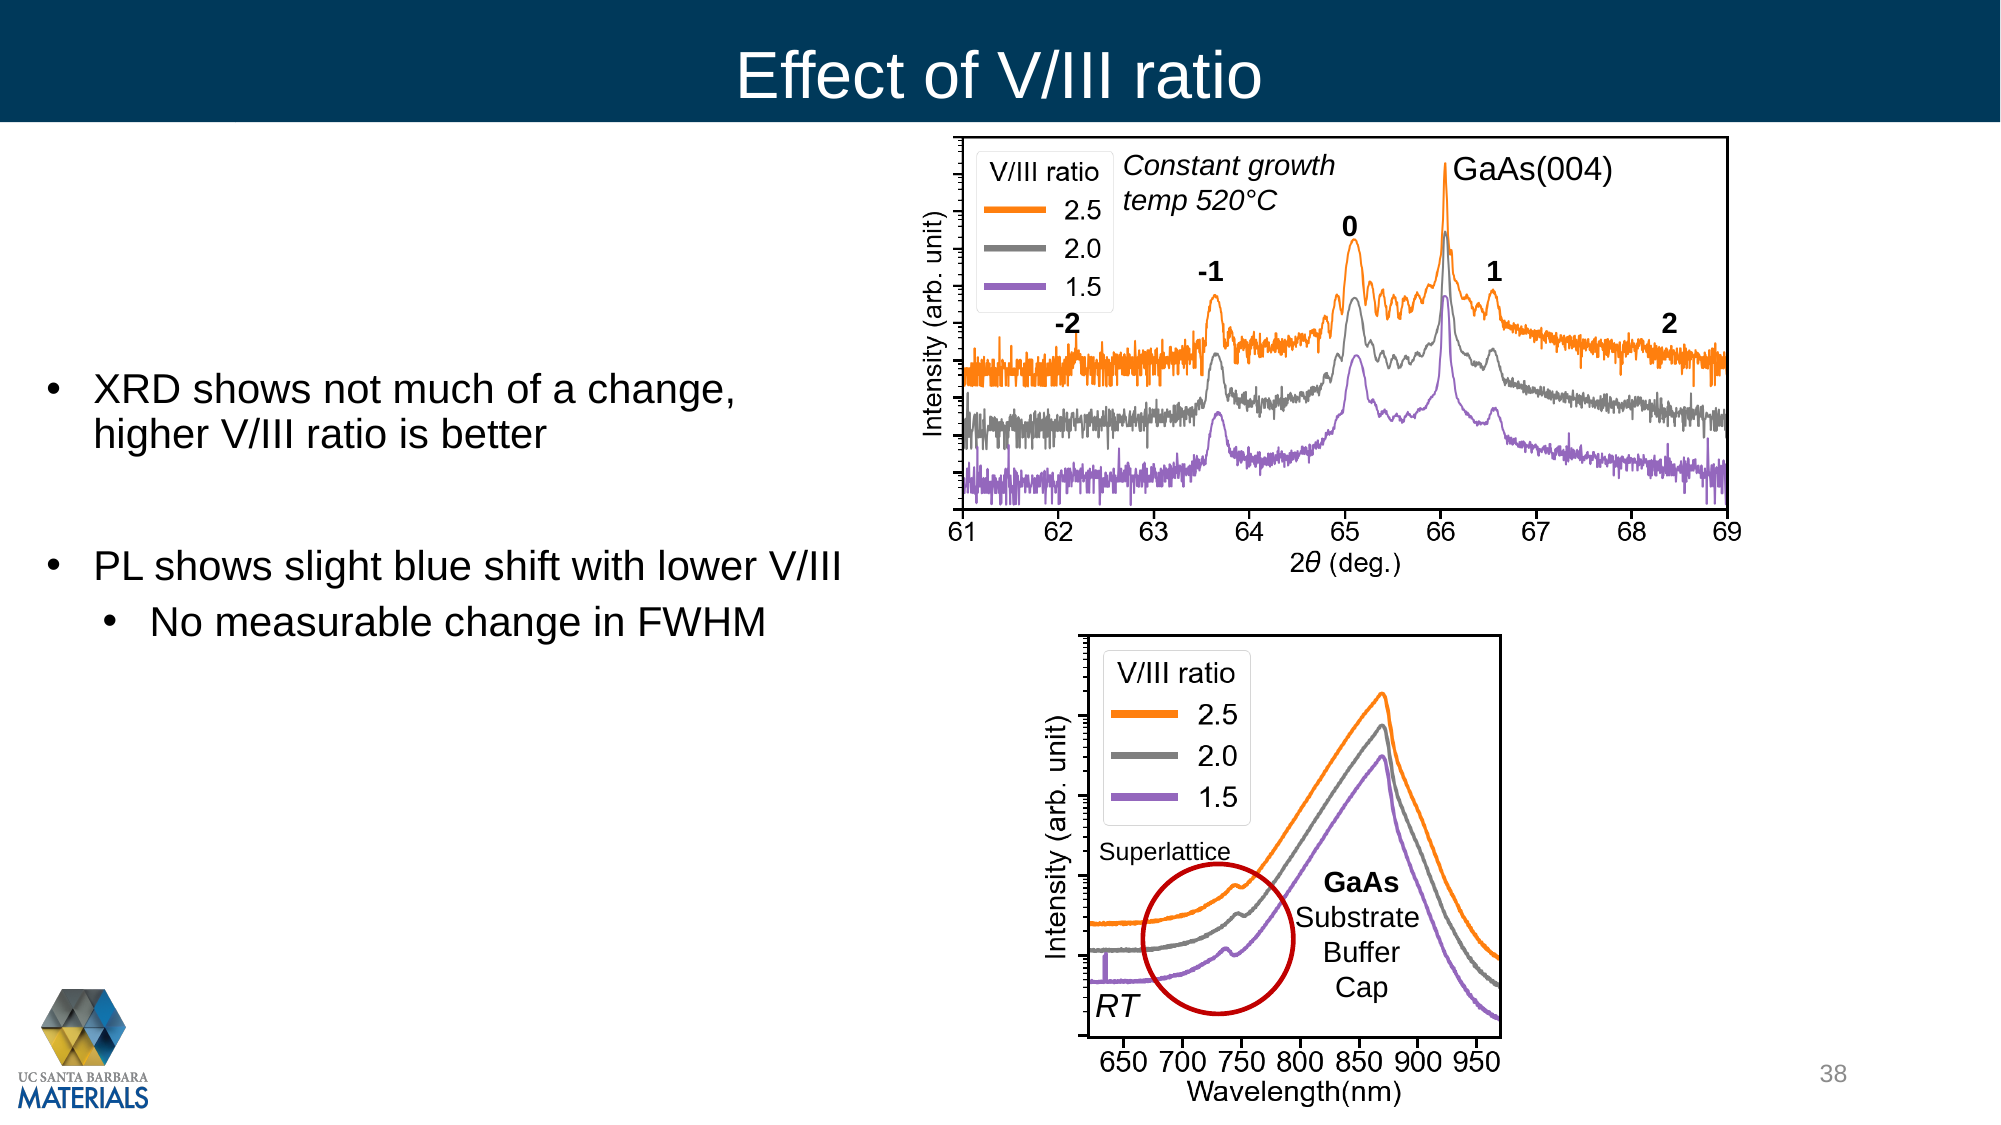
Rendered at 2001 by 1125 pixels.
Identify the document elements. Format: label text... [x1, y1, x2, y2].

title Effect of V/III ratio [0, 0, 2000, 121]
subtitle XRD shows not much of a change, higher V/III ratio is better PL shows slight blue shift with lower V/III No measurable change in FWHM [31, 360, 859, 902]
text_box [918, 132, 1747, 583]
picture [18, 989, 148, 1109]
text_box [1039, 630, 2000, 1112]
